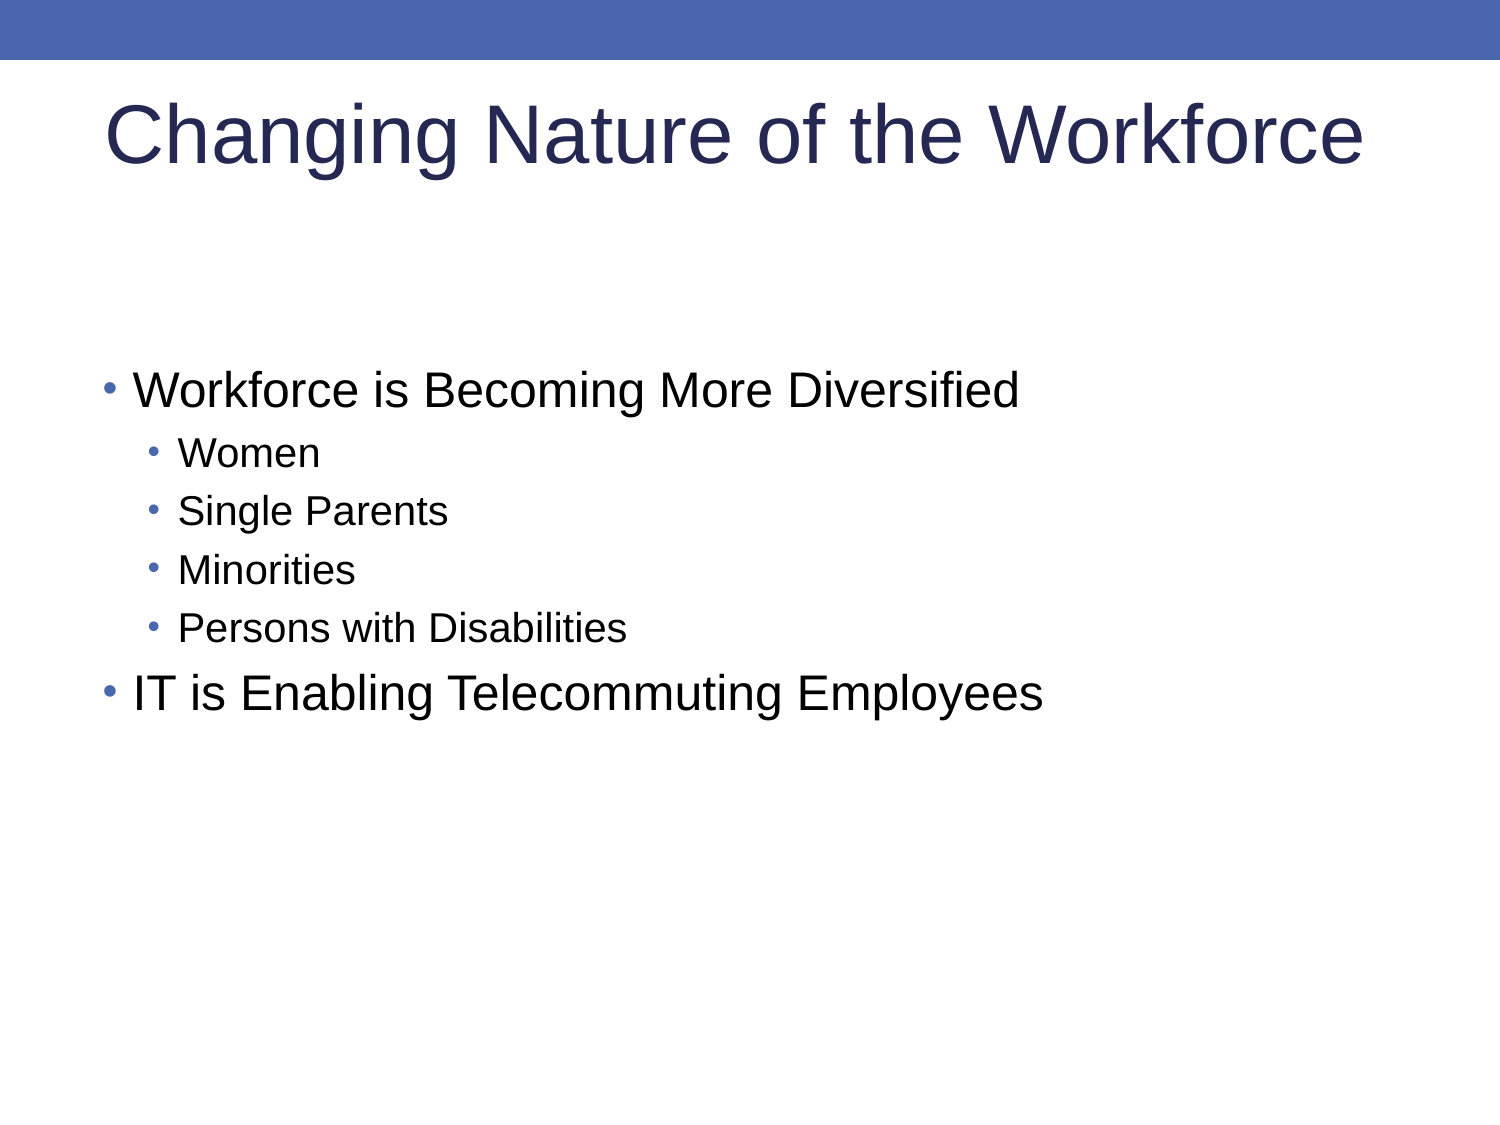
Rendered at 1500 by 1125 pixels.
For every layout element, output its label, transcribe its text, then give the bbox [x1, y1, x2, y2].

list Workforce is Becoming More Diversified Women Single Parents Minorities Persons with Disabilities IT is Enabling Telecommuting Employees [87, 350, 1425, 1000]
subtitle Changing Nature of the Workforce [89, 81, 1413, 325]
